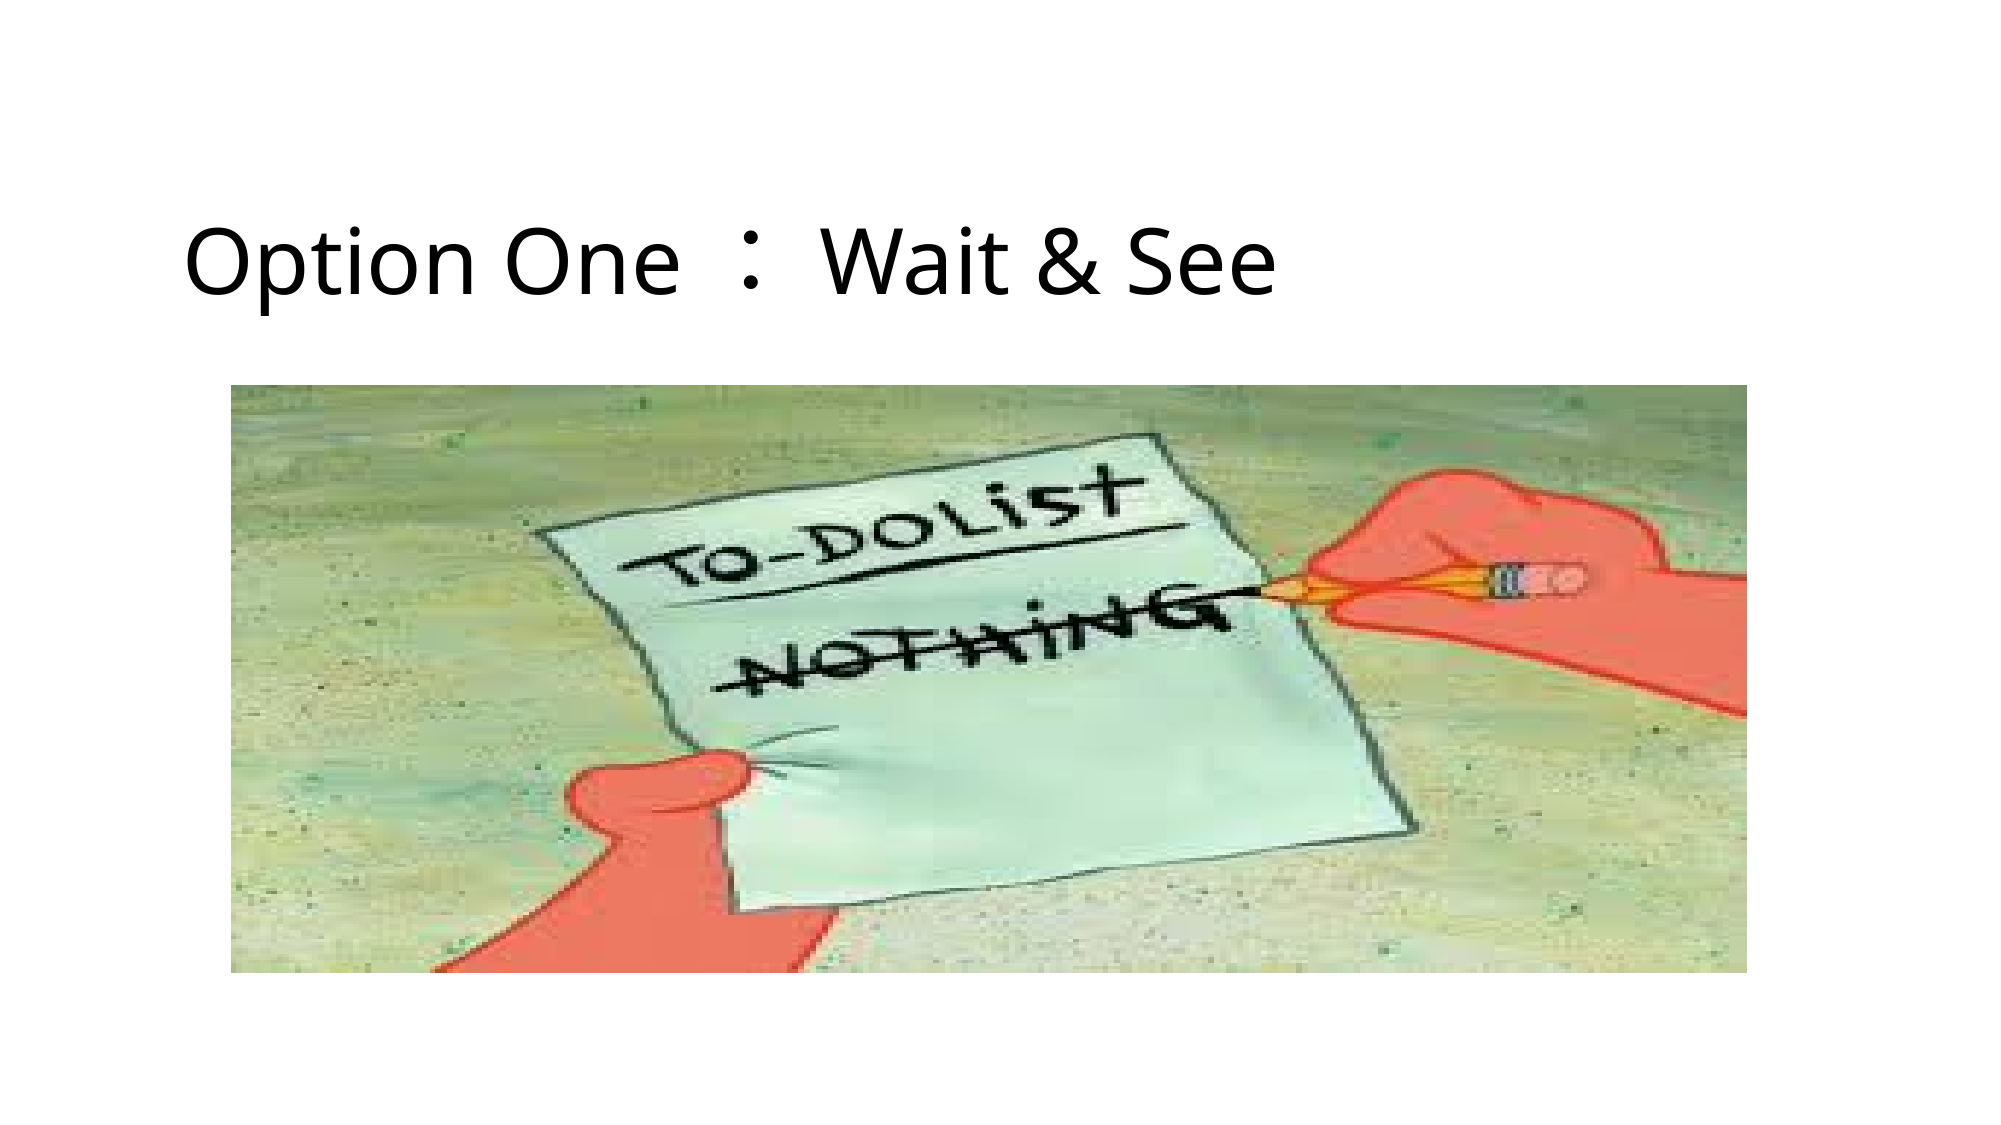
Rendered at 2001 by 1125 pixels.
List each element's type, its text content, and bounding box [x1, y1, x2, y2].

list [231, 385, 1748, 974]
title Option One：Wait & See [167, 156, 1893, 374]
